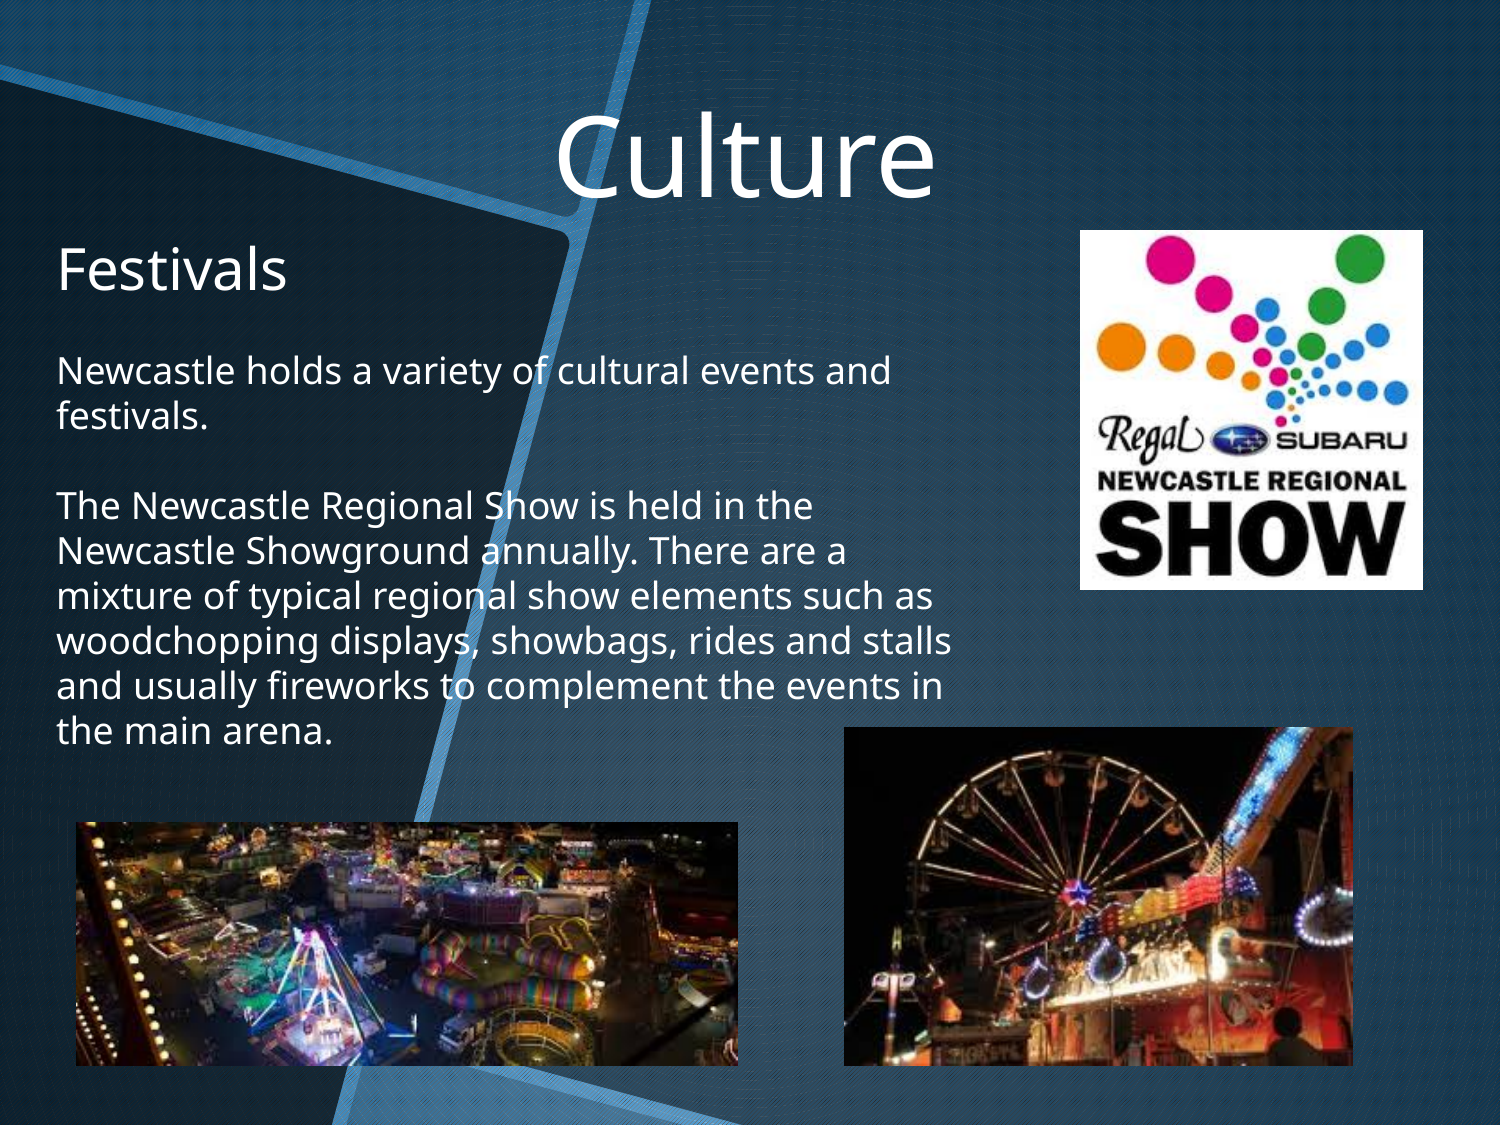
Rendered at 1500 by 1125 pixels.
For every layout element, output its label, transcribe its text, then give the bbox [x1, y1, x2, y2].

picture [76, 821, 738, 1067]
text_box Culture [537, 78, 975, 224]
picture [1080, 230, 1424, 591]
text_box Festivals Newcastle holds a variety of cultural events and festivals. The Newcastle Regional Show is held in the Newcastle Showground annually. There are a mixture of typical regional show elements such as woodchopping displays, showbags, rides and stalls and usually fireworks to complement the events in the main arena. [41, 224, 975, 760]
picture [843, 727, 1353, 1067]
